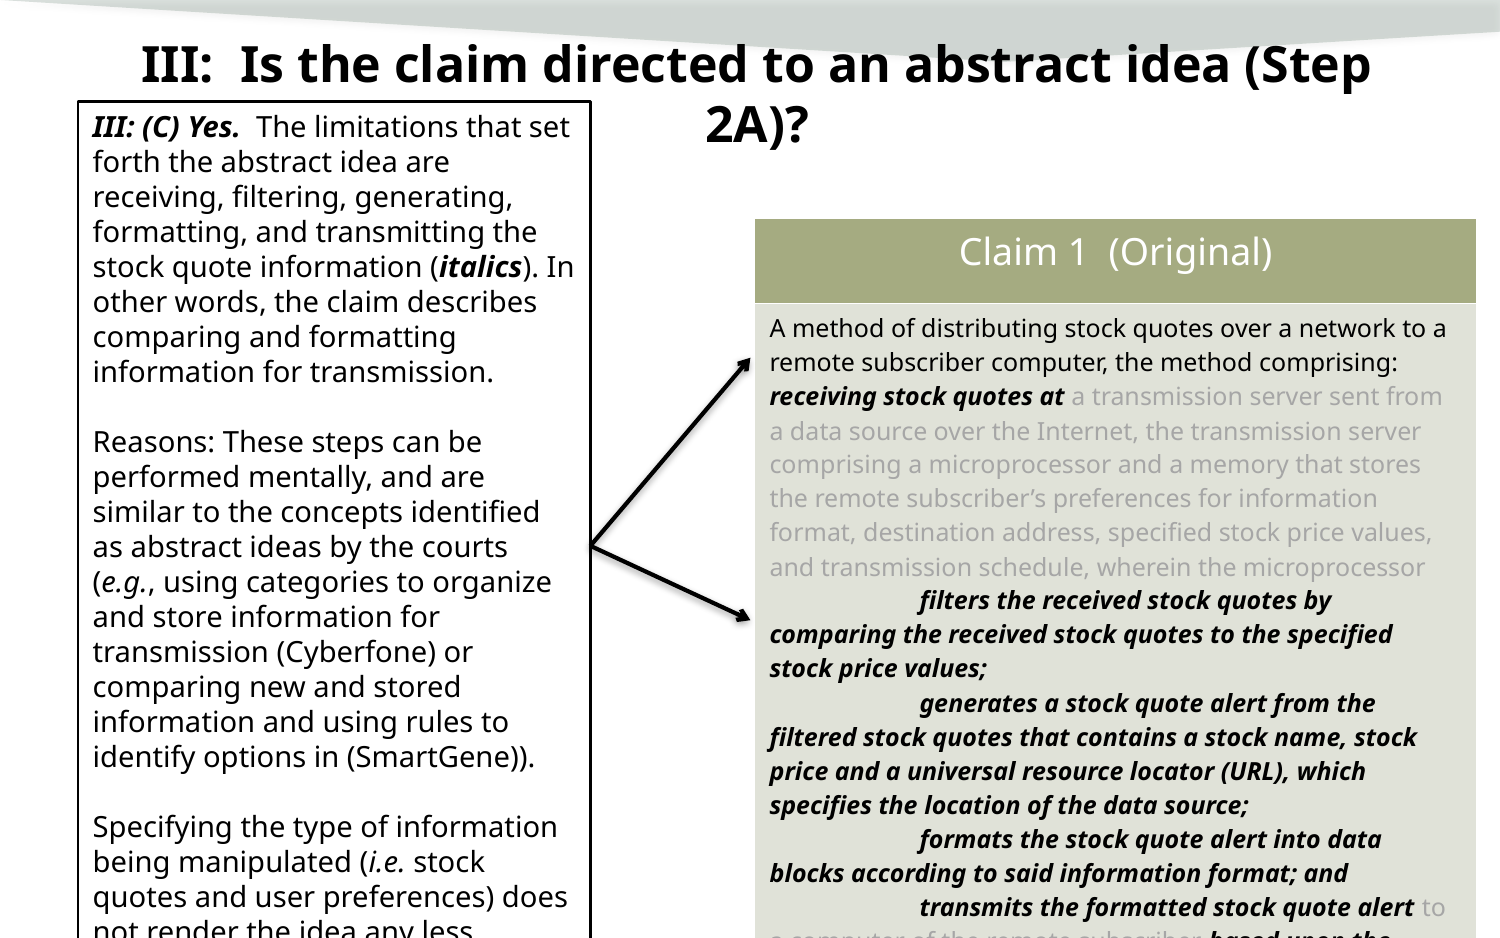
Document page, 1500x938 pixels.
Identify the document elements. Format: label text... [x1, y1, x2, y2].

table_cell A method of distributing stock quotes over a network to a remote subscriber computer, the method comprising: receiving stock quotes at a transmission server sent from a data source over the Internet, the transmission server comprising a microprocessor and a memory that stores the remote subscriber’s preferences for information format, destination address, specified stock price values, and transmission schedule, wherein the microprocessor filters the received stock quotes by comparing the received stock quotes to the specified stock price values; generates a stock quote alert from the filtered stock quotes that contains a stock name, stock price and a universal resource locator (URL), which specifies the location of the data source; formats the stock quote alert into data blocks according to said information format; and transmits the formatted stock quote alert to a computer of the remote subscriber based upon the destination address and transmission schedule. [755, 304, 1476, 938]
text_box III: (C) Yes. The limitations that set forth the abstract idea are receiving, filtering, generating, formatting, and transmitting the stock quote information (italics). In other words, the claim describes comparing and formatting information for transmission. Reasons: These steps can be performed mentally, and are similar to the concepts identified as abstract ideas by the courts (e.g., using categories to organize and store information for transmission (Cyberfone) or comparing new and stored information and using rules to identify options in (SmartGene)). Specifying the type of information being manipulated (i.e. stock quotes and user preferences) does not render the idea any less abstract. [78, 101, 591, 938]
slide_number 13 [1074, 868, 1425, 919]
title III: Is the claim directed to an abstract idea (Step 2A)? [82, 25, 1433, 124]
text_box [590, 357, 751, 499]
table_header Claim 1 (Original) [755, 219, 1476, 303]
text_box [590, 505, 751, 621]
text_box [74, 254, 78, 838]
